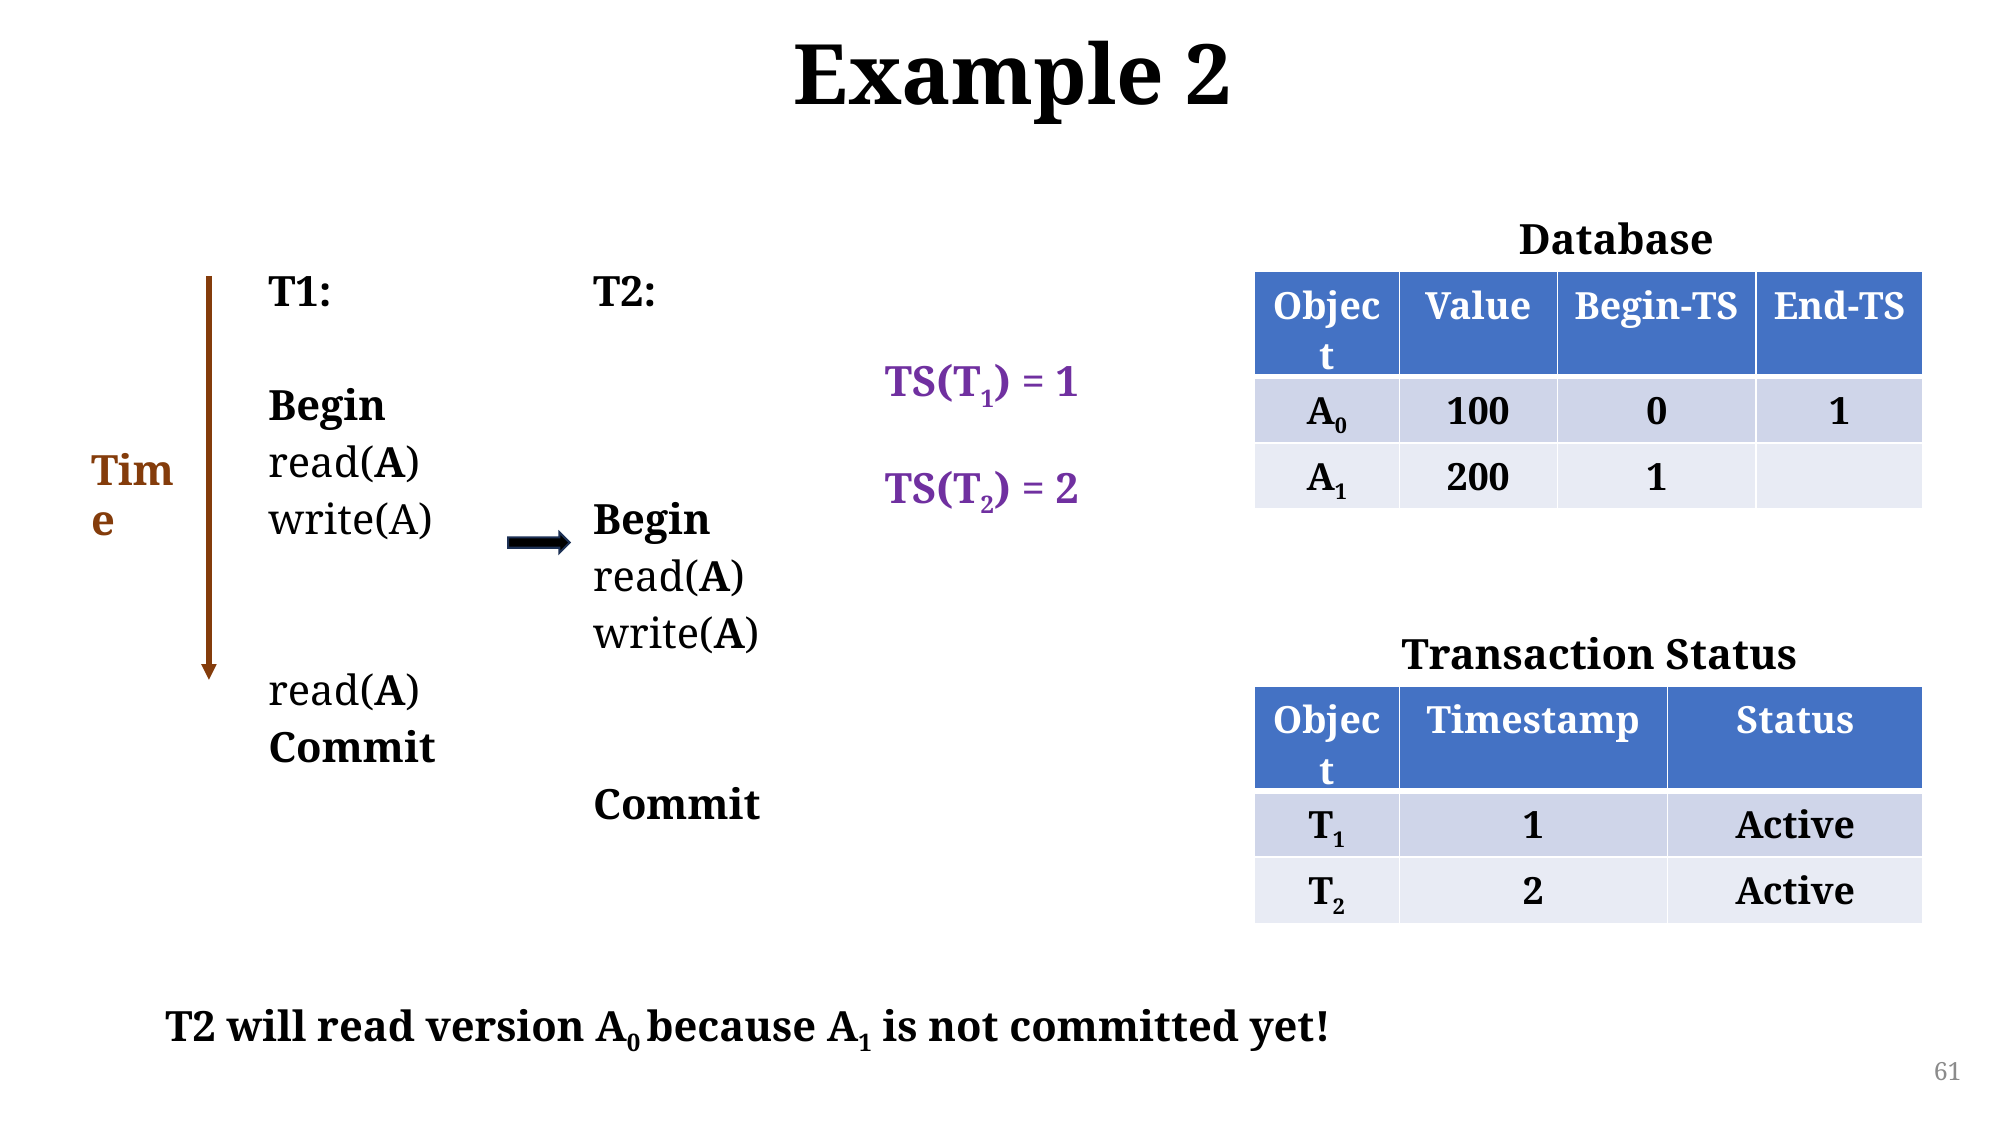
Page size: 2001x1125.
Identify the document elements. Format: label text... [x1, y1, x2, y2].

text_box Transaction Status [1386, 620, 1812, 686]
table_header Status [1668, 687, 1922, 788]
table_header Value [1400, 272, 1557, 374]
text_box T2 will read version A0 because A1 is not committed yet! [150, 992, 1791, 1064]
table_header Timestamp [1400, 687, 1667, 788]
table_cell 1 [1757, 379, 1922, 442]
table_header T2: Begin read(A) write(A) Commit [578, 254, 886, 839]
slide_number 61 [1526, 1042, 1977, 1103]
table_cell 2 [1400, 858, 1667, 923]
title Example 2 [150, 3, 1876, 152]
text_box TS(T1) = 1 TS(T2) = 2 [870, 347, 1094, 527]
table_header Begin-TS [1558, 272, 1755, 374]
table_header Object [1255, 687, 1399, 788]
table_cell T2 [1255, 858, 1399, 923]
table_cell A1 [1255, 444, 1399, 508]
text_box Database [1503, 205, 1729, 271]
table_header T1: Begin read(A) write(A) read(A) Commit [253, 254, 578, 839]
table_header Object [1255, 272, 1399, 374]
table_cell A0 [1255, 379, 1399, 442]
table_cell [1757, 444, 1922, 508]
table_cell 200 [1400, 444, 1557, 508]
table_cell 0 [1558, 379, 1755, 442]
table_header End-TS [1757, 272, 1922, 374]
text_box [76, 275, 211, 680]
table_cell 100 [1400, 379, 1557, 442]
table_cell Active [1668, 794, 1922, 856]
table_cell T1 [1255, 794, 1399, 856]
table_cell Active [1668, 858, 1922, 923]
table_cell 1 [1400, 794, 1667, 856]
text_box [507, 529, 572, 556]
table_cell 1 [1558, 444, 1755, 508]
